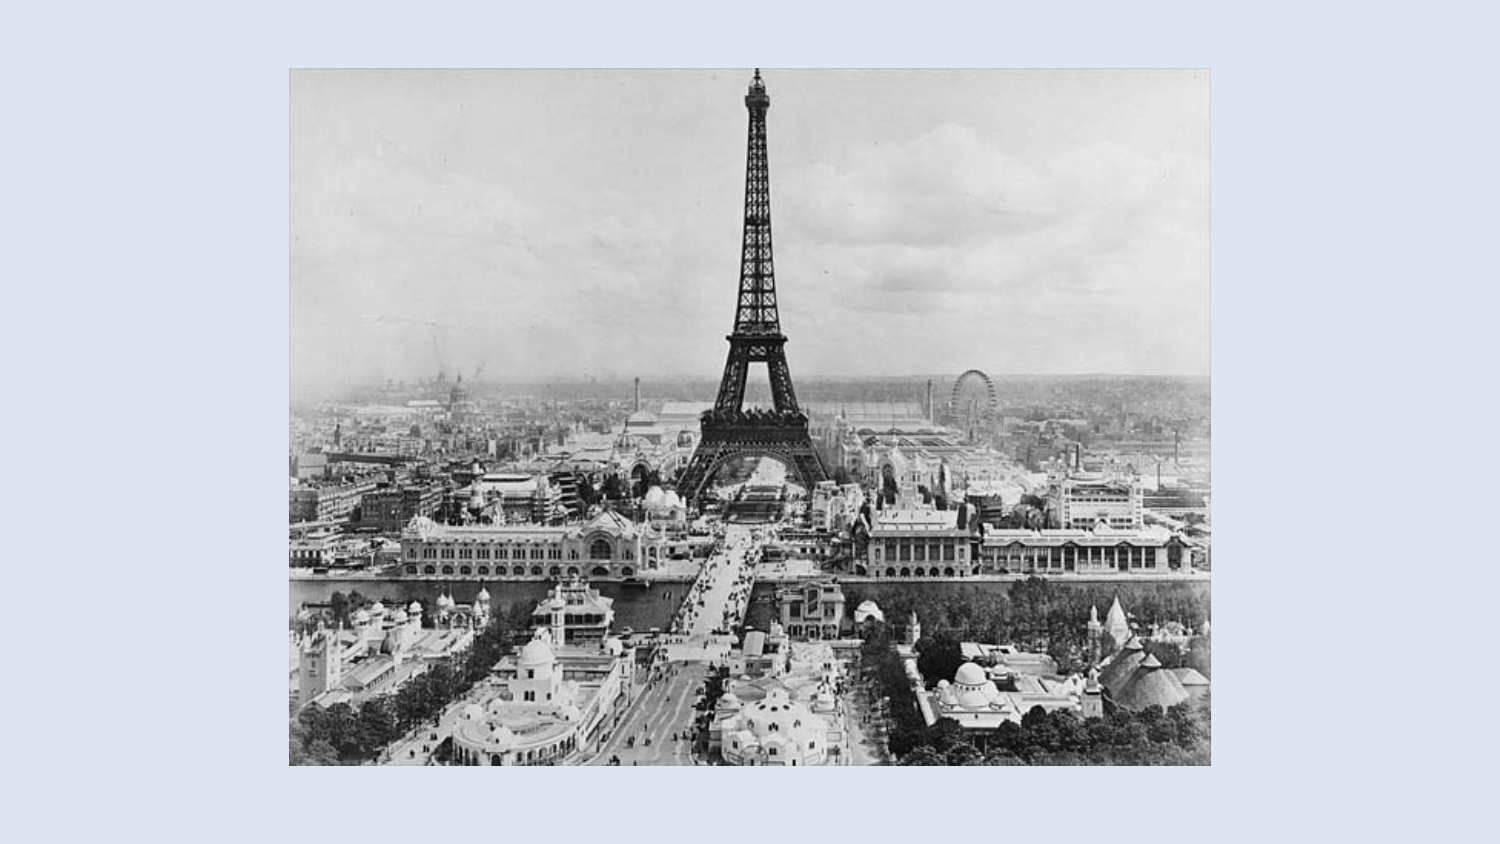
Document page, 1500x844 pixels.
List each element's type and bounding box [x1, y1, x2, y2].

picture [289, 68, 1211, 766]
